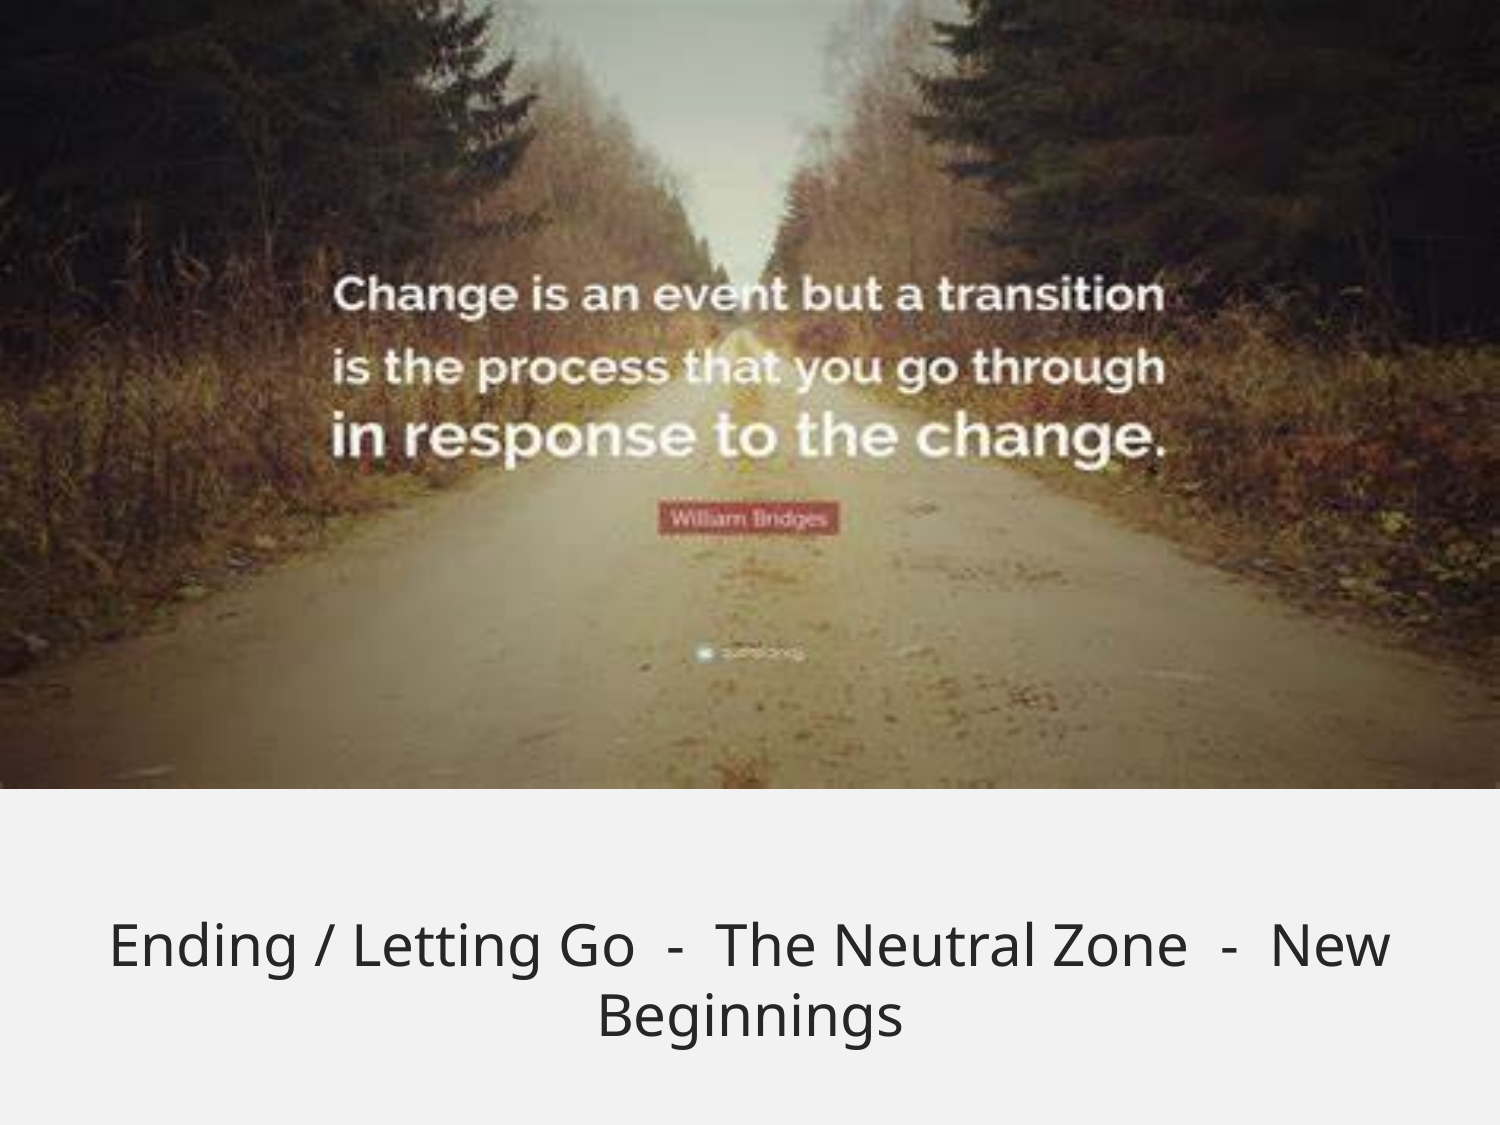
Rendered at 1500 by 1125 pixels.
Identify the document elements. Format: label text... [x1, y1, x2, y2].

picture [0, 0, 1500, 789]
list Ending / Letting Go - The Neutral Zone - New Beginnings [0, 901, 1500, 1125]
